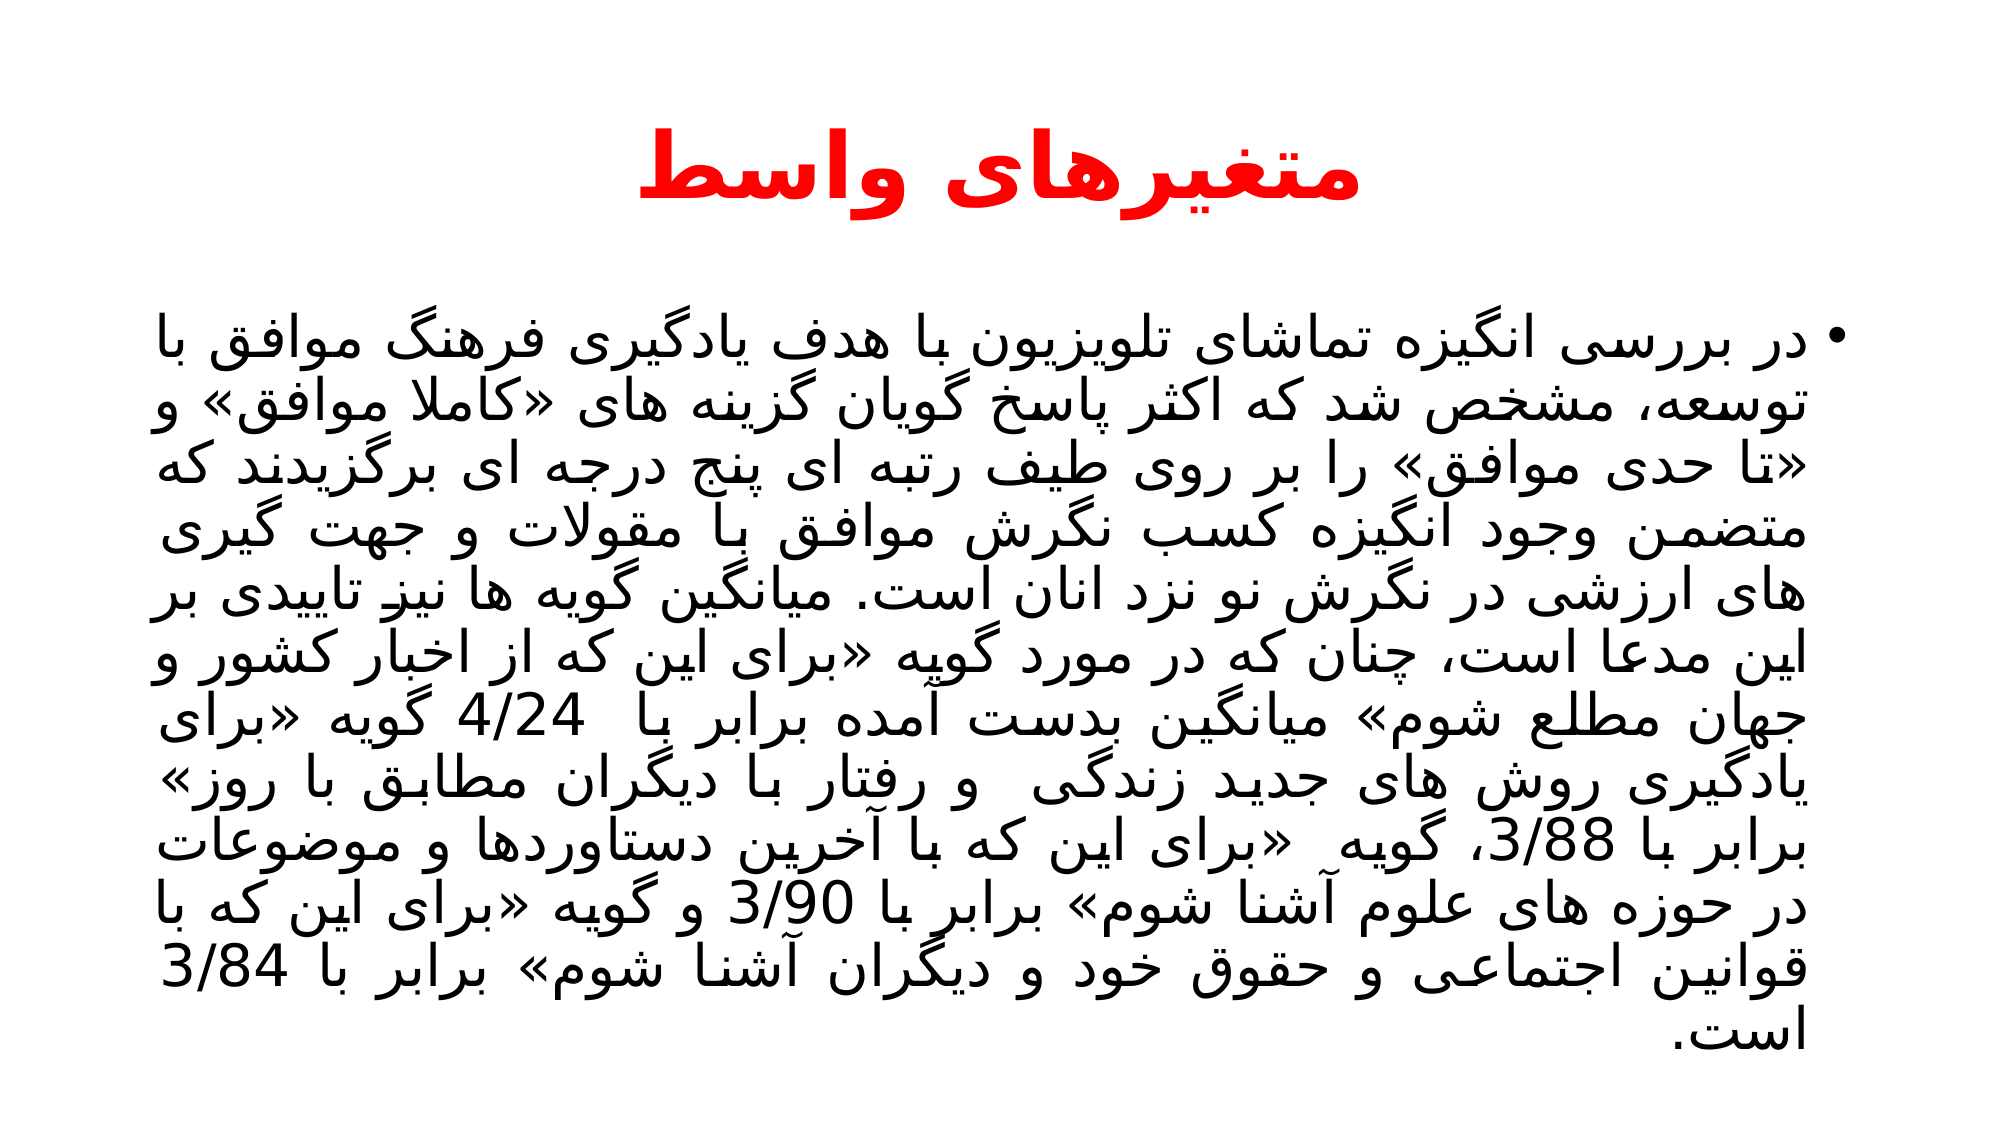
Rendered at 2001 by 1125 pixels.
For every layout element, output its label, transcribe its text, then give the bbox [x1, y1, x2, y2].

list در بررسی انگیزه تماشای تلویزیون با هدف یادگیری فرهنگ موافق با توسعه، مشخص شد که اکثر پاسخ گویان گزینه های «کاملا موافق» و «تا حدی موافق» را بر روی طیف رتبه ای پنج درجه ای برگزیدند که متضمن وجود انگیزه کسب نگرش موافق با مقولات و جهت گیری های ارزشی در نگرش نو نزد انان است. میانگین گویه ها نیز تاییدی بر این مدعا است، چنان که در مورد گویه «برای این که از اخبار کشور و جهان مطلع شوم» میانگین بدست آمده برابر با 4/24 گویه «برای یادگیری روش های جدید زندگی و رفتار با دیگران مطابق با روز» برابر با 3/88، گویه «برای این که با آخرین دستاوردها و موضوعات در حوزه های علوم آشنا شوم» برابر با 3/90 و گویه «برای این که با قوانین اجتماعی و حقوق خود و دیگران آشنا شوم» برابر با 3/84 است. [137, 299, 1863, 1014]
title متغیرهای واسط [137, 59, 1863, 278]
